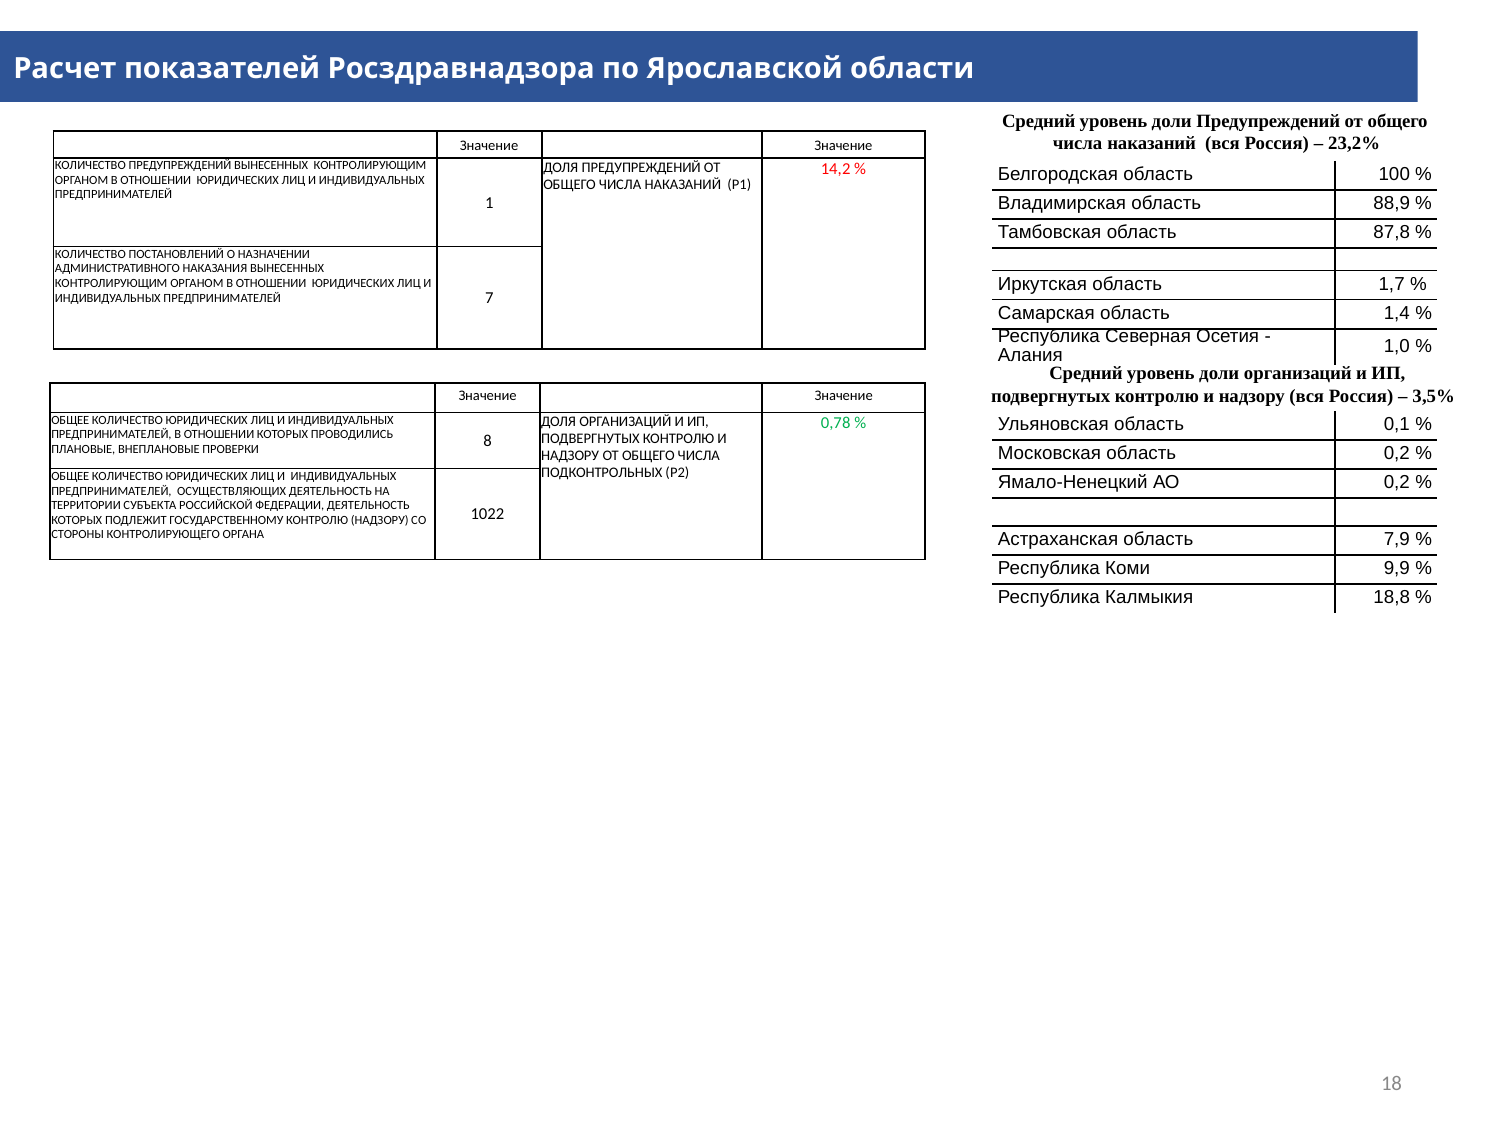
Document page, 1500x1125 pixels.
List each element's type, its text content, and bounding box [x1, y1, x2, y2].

table_header Значение [436, 384, 539, 412]
table_cell 0,2 % [1336, 441, 1437, 468]
table_cell Республика Северная Осетия - Алания [992, 330, 1334, 358]
table_cell 1,0 % [1336, 330, 1437, 358]
table_cell Самарская область [992, 300, 1334, 328]
table_header 0,1 % [1336, 411, 1437, 439]
table_cell Республика Калмыкия [992, 585, 1334, 613]
table_cell 1,4 % [1336, 300, 1437, 328]
table_cell [1336, 249, 1437, 270]
table_cell 0,78 % [763, 413, 924, 559]
table_cell [992, 499, 1334, 525]
table_header Значение [763, 132, 924, 157]
table_cell КОЛИЧЕСТВО ПРЕДУПРЕЖДЕНИЙ ВЫНЕСЕННЫХ КОНТРОЛИРУЮЩИМ ОРГАНОМ В ОТНОШЕНИИ ЮРИДИЧЕСКИХ ЛИЦ И ИНДИВИДУАЛЬНЫХ ПРЕДПРИНИМАТЕЛЕЙ [54, 159, 436, 246]
table_cell ОБЩЕЕ КОЛИЧЕСТВО ЮРИДИЧЕСКИХ ЛИЦ И ИНДИВИДУАЛЬНЫХ ПРЕДПРИНИМАТЕЛЕЙ, ОСУЩЕСТВЛЯЮЩИХ ДЕЯТЕЛЬНОСТЬ НА ТЕРРИТОРИИ СУБЪЕКТА РОССИЙСКОЙ ФЕДЕРАЦИИ, ДЕЯТЕЛЬНОСТЬ КОТОРЫХ ПОДЛЕЖИТ ГОСУДАРСТВЕННОМУ КОНТРОЛЮ (НАДЗОРУ) СО СТОРОНЫ КОНТРОЛИРУЮЩЕГО ОРГАНА [51, 469, 434, 559]
table_cell [992, 249, 1334, 270]
table_cell 0,2 % [1336, 470, 1437, 497]
table_cell 7,9 % [1336, 527, 1437, 554]
table_cell 14,2 % [763, 159, 924, 348]
table_cell 87,8 % [1336, 220, 1437, 247]
table_header [54, 132, 436, 157]
table_cell 9,9 % [1336, 556, 1437, 583]
table_cell Республика Коми [992, 556, 1334, 583]
table_cell 88,9 % [1336, 191, 1437, 218]
table_header Ульяновская область [992, 411, 1334, 439]
slide_number 18 [1374, 1073, 1409, 1125]
table_cell ДОЛЯ ОРГАНИЗАЦИЙ И ИП, ПОДВЕРГНУТЫХ КОНТРОЛЮ И НАДЗОРУ ОТ ОБЩЕГО ЧИСЛА ПОДКОНТРОЛЬНЫХ (P2) [541, 413, 761, 559]
table_cell 7 [438, 247, 541, 348]
table_cell Московская область [992, 441, 1334, 468]
table_cell ОБЩЕЕ КОЛИЧЕСТВО ЮРИДИЧЕСКИХ ЛИЦ И ИНДИВИДУАЛЬНЫХ ПРЕДПРИНИМАТЕЛЕЙ, В ОТНОШЕНИИ КОТОРЫХ ПРОВОДИЛИСЬ ПЛАНОВЫЕ, ВНЕПЛАНОВЫЕ ПРОВЕРКИ [51, 413, 434, 468]
table_header [541, 384, 761, 412]
text_box Средний уровень доли Предупреждений от общего числа наказаний (вся Россия) – 23,2% [999, 106, 1434, 154]
table_cell 1 [438, 159, 541, 246]
table_cell Ямало-Ненецкий АО [992, 470, 1334, 497]
table_cell Владимирская область [992, 191, 1334, 218]
table_header Значение [763, 384, 924, 412]
text_box Средний уровень доли организаций и ИП, подвергнутых контролю и надзору (вся Россия) – 3,5% [989, 358, 1468, 406]
text_box Расчет показателей Росздравнадзора по Ярославской области [11, 47, 1420, 85]
table_cell ДОЛЯ ПРЕДУПРЕЖДЕНИЙ ОТ ОБЩЕГО ЧИСЛА НАКАЗАНИЙ (P1) [543, 159, 761, 348]
table_cell 1,7 % [1336, 271, 1437, 299]
table_header [543, 132, 761, 157]
table_cell Иркутская область [992, 271, 1334, 299]
table_cell Астраханская область [992, 527, 1334, 554]
table_header 100 % [1336, 161, 1437, 189]
table_cell 1022 [436, 469, 539, 559]
table_cell Тамбовская область [992, 220, 1334, 247]
table_cell 8 [436, 413, 539, 468]
table_cell [1336, 499, 1437, 525]
table_cell КОЛИЧЕСТВО ПОСТАНОВЛЕНИЙ О НАЗНАЧЕНИИ АДМИНИСТРАТИВНОГО НАКАЗАНИЯ ВЫНЕСЕННЫХ КОНТРОЛИРУЮЩИМ ОРГАНОМ В ОТНОШЕНИИ ЮРИДИЧЕСКИХ ЛИЦ И ИНДИВИДУАЛЬНЫХ ПРЕДПРИНИМАТЕЛЕЙ [54, 247, 436, 348]
table_header Значение [438, 132, 541, 157]
table_header [51, 384, 434, 412]
table_header Белгородская область [992, 161, 1334, 189]
table_cell 18,8 % [1336, 585, 1437, 613]
